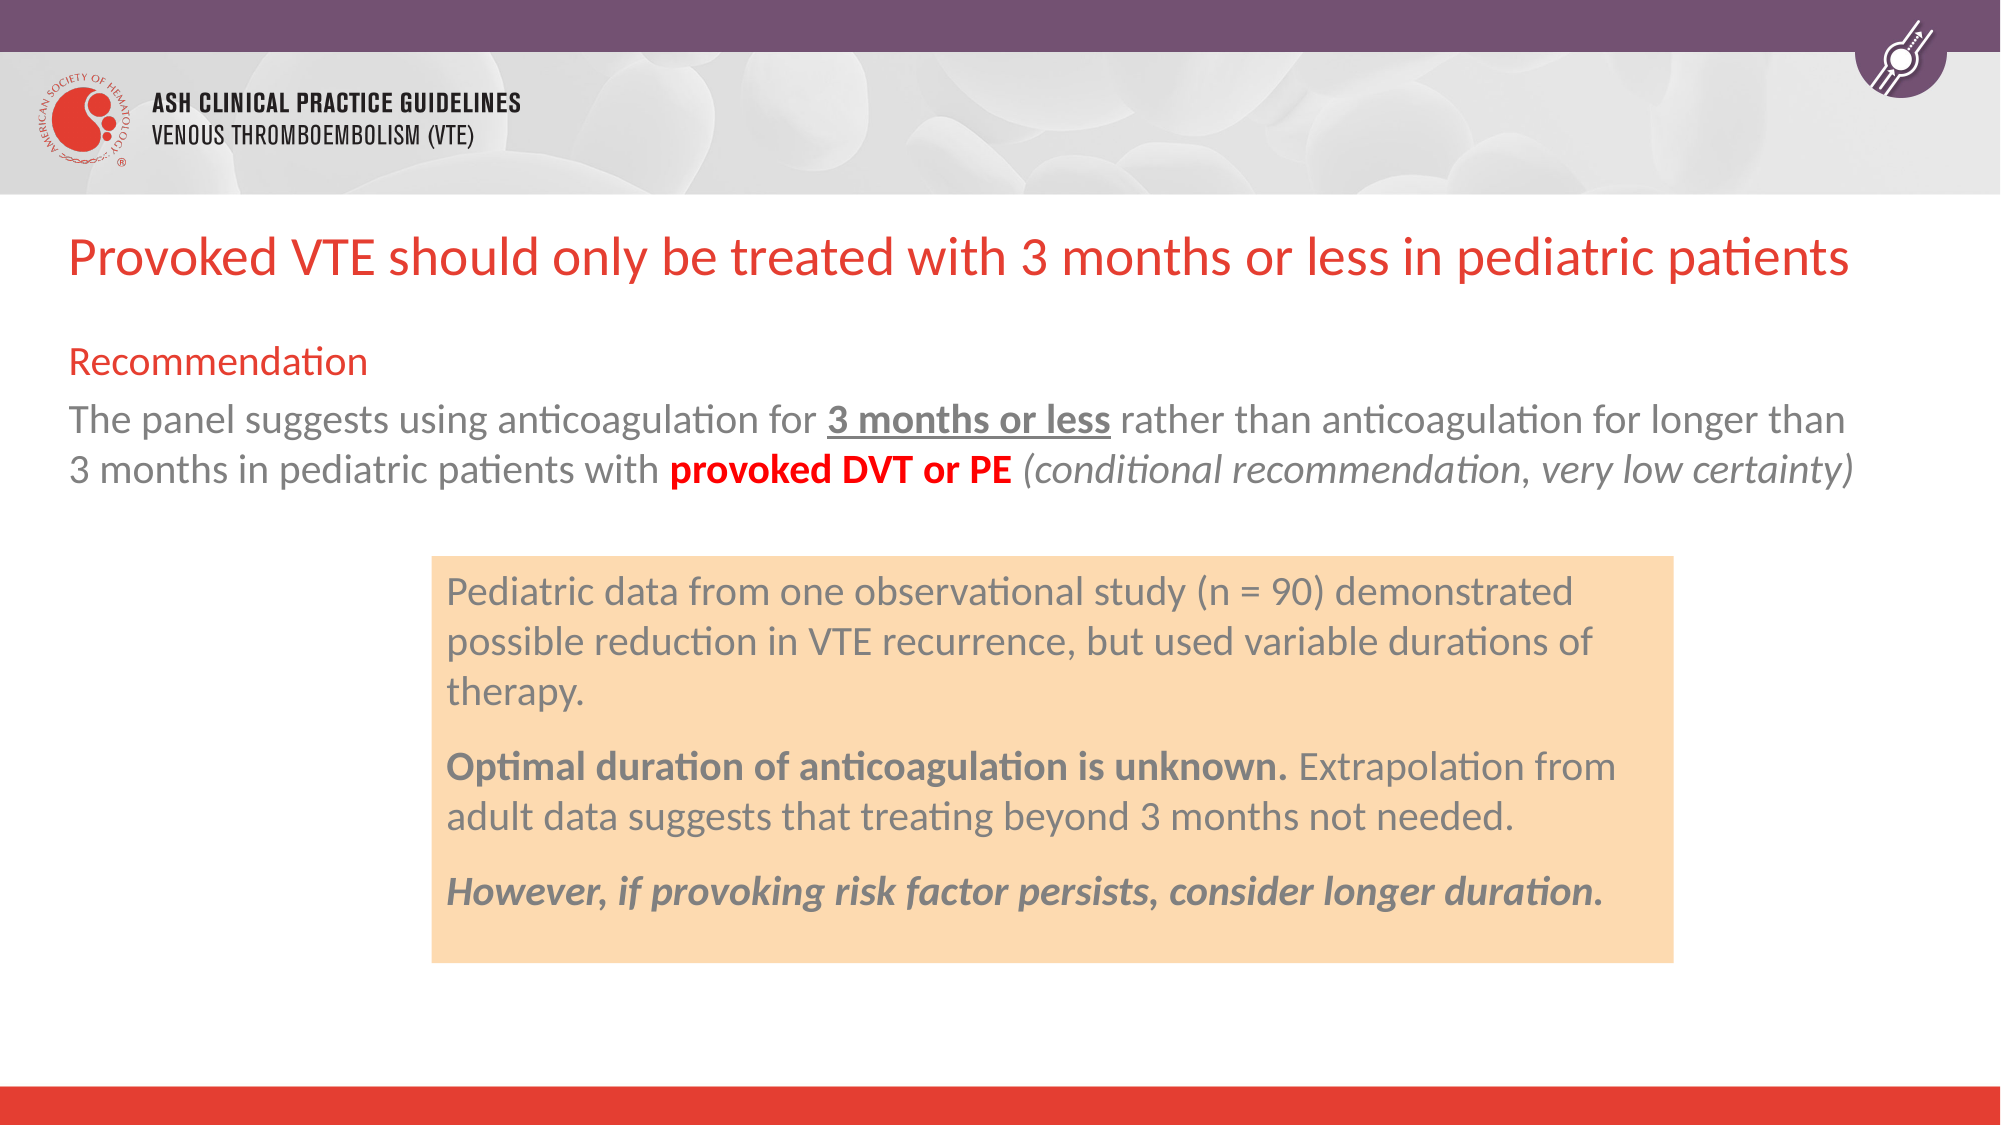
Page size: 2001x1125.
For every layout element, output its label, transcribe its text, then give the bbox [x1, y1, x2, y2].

text_box [1052, 331, 2000, 593]
title Provoked VTE should only be treated with 3 months or less in pediatric patients [68, 219, 1869, 333]
text_box Pediatric data from one observational study (n = 90) demonstrated possible reduction in VTE recurrence, but used variable durations of therapy. Optimal duration of anticoagulation is unknown. Extrapolation from adult data suggests that treating beyond 3 months not needed. However, if provoking risk factor persists, consider longer duration. [431, 556, 1674, 964]
picture [0, 0, 2001, 1125]
list Recommendation The panel suggests using anticoagulation for 3 months or less rather than anticoagulation for longer than 3 months in pediatric patients with provoked DVT or PE (conditional recommendation, very low certainty) [68, 333, 1052, 557]
